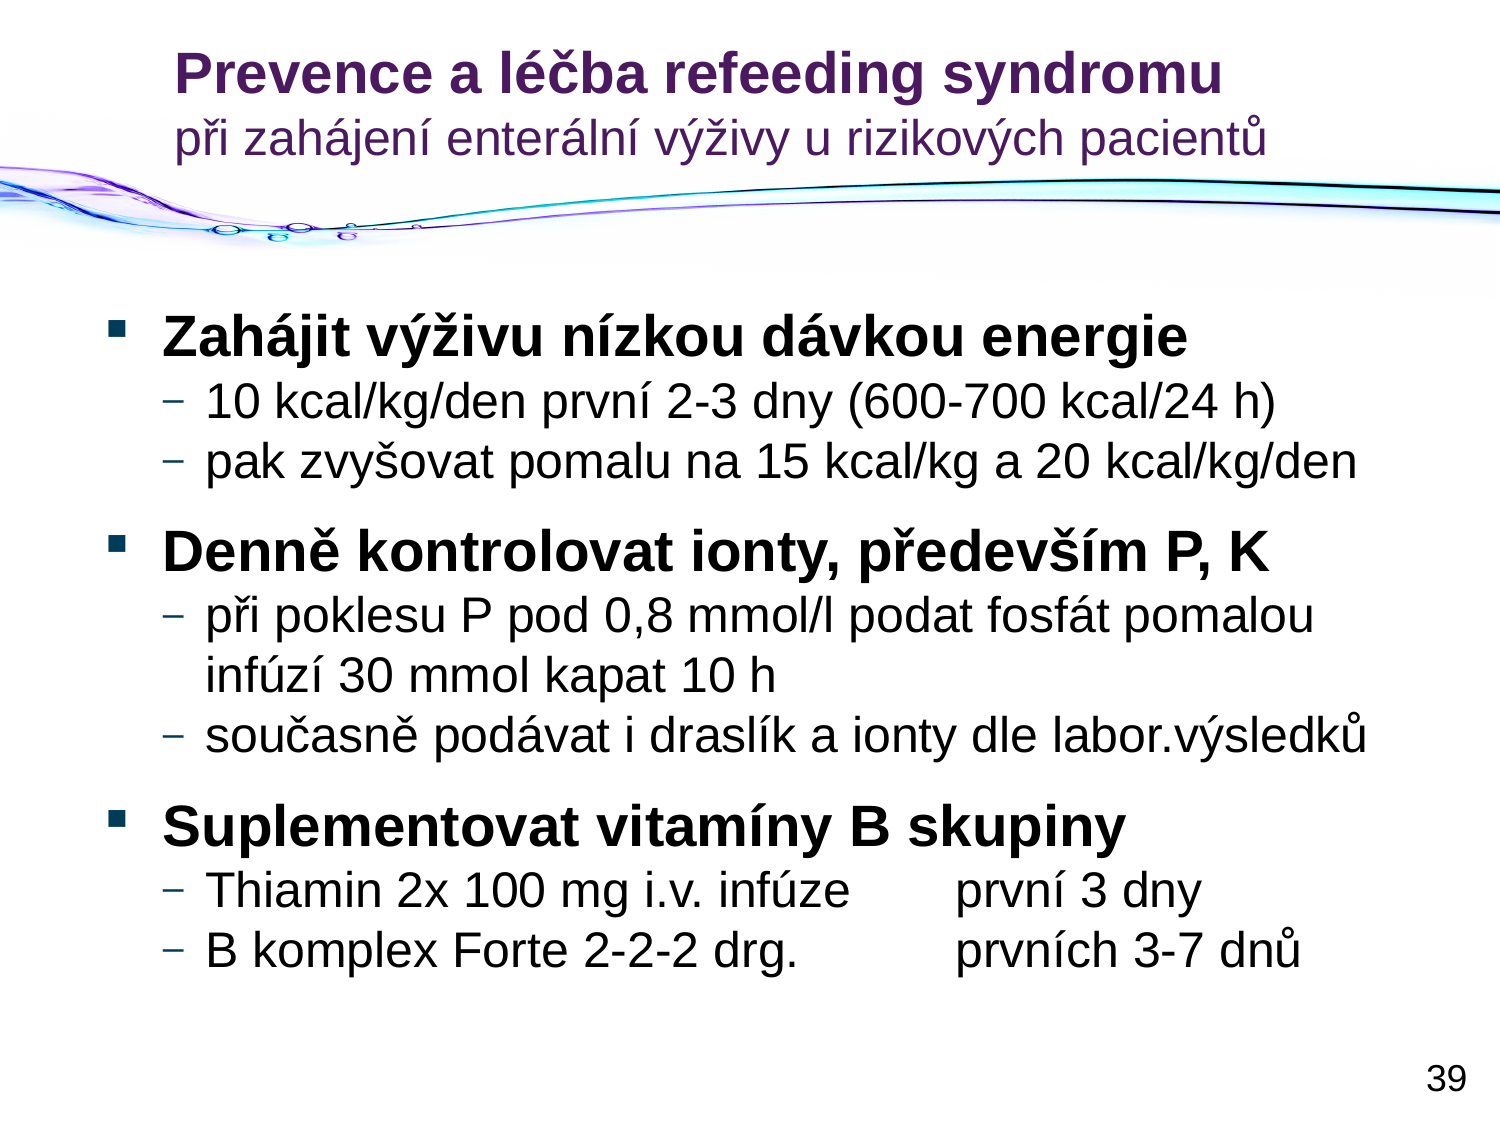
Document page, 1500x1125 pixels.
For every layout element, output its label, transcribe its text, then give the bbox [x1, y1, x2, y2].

slide_number 39 [1169, 1046, 1483, 1122]
picture [0, 112, 1500, 299]
list Zahájit výživu nízkou dávkou energie 10 kcal/kg/den první 2-3 dny (600-700 kcal/24 h) pak zvyšovat pomalu na 15 kcal/kg a 20 kcal/kg/den Denně kontrolovat ionty, především P, K při poklesu P pod 0,8 mmol/l podat fosfát pomalou infúzí 30 mmol kapat 10 h současně podávat i draslík a ionty dle labor.výsledků Suplementovat vitamíny B skupiny Thiamin 2x 100 mg i.v. infúze první 3 dny B komplex Forte 2-2-2 drg. prvních 3-7 dnů [88, 290, 1400, 1035]
title Prevence a léčba refeeding syndromu při zahájení enterální výživy u rizikových pacientů [159, 7, 1388, 173]
